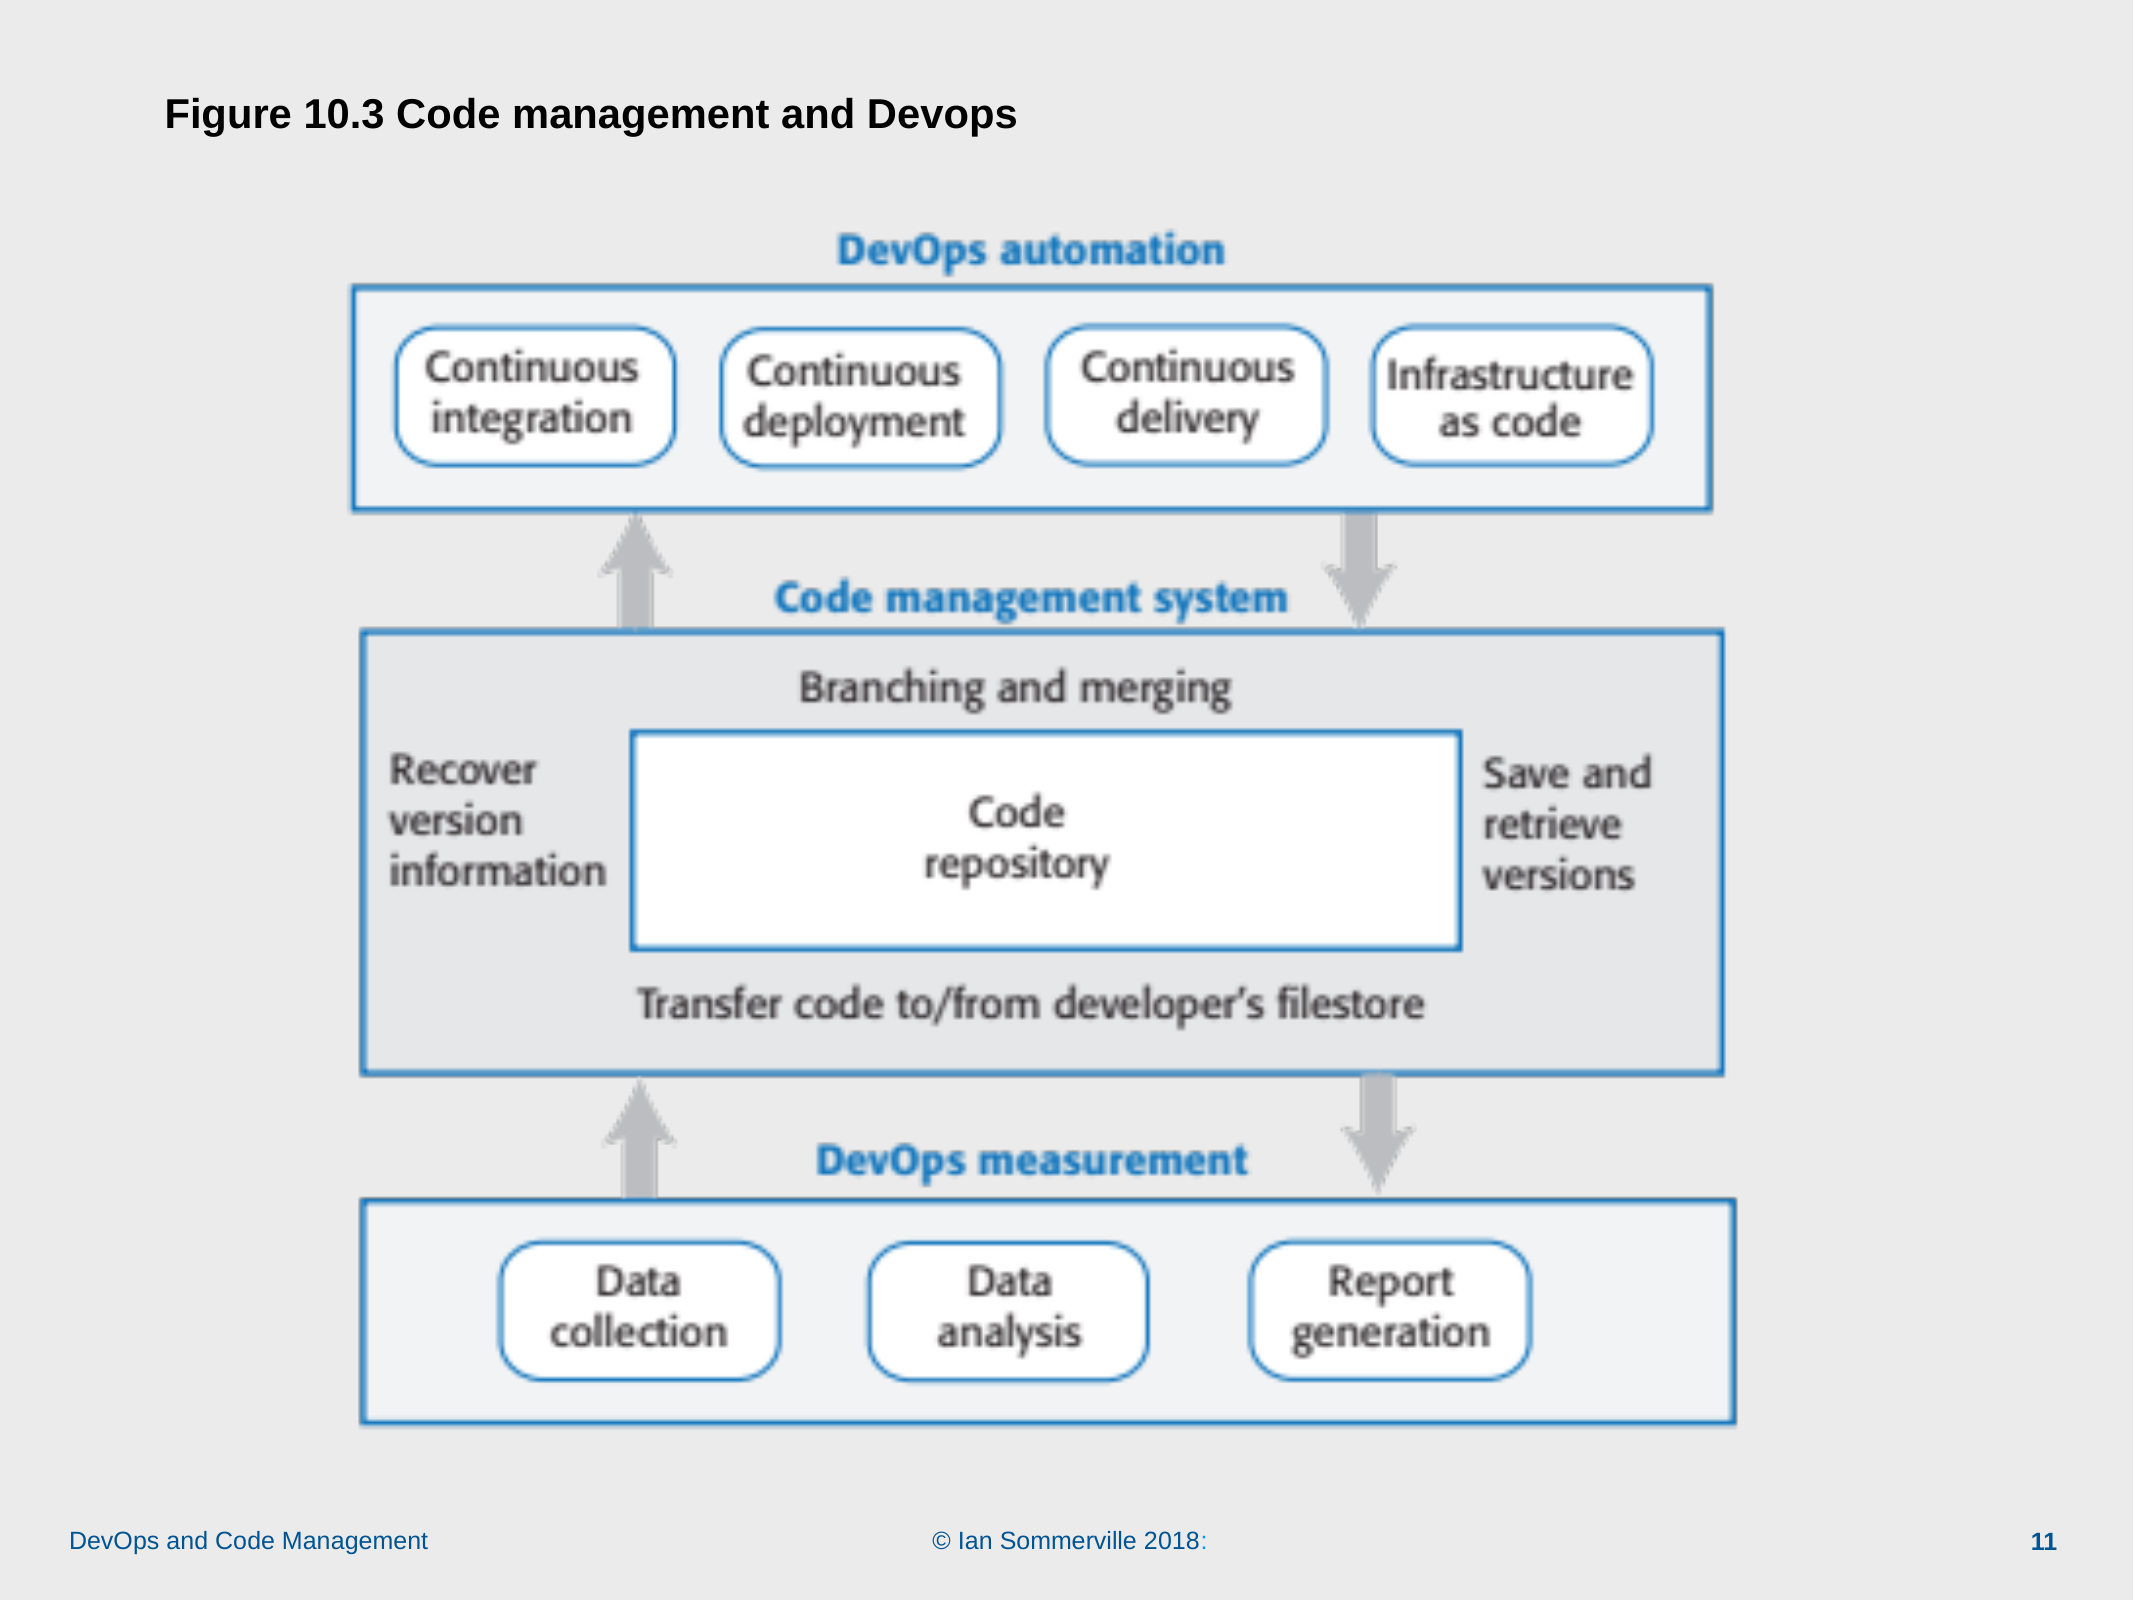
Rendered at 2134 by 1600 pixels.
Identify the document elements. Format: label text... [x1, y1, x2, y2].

slide_number 11 [2019, 1516, 2067, 1563]
picture [187, 203, 1946, 1479]
title Figure 10.3 Code management and Devops [155, 55, 1978, 169]
